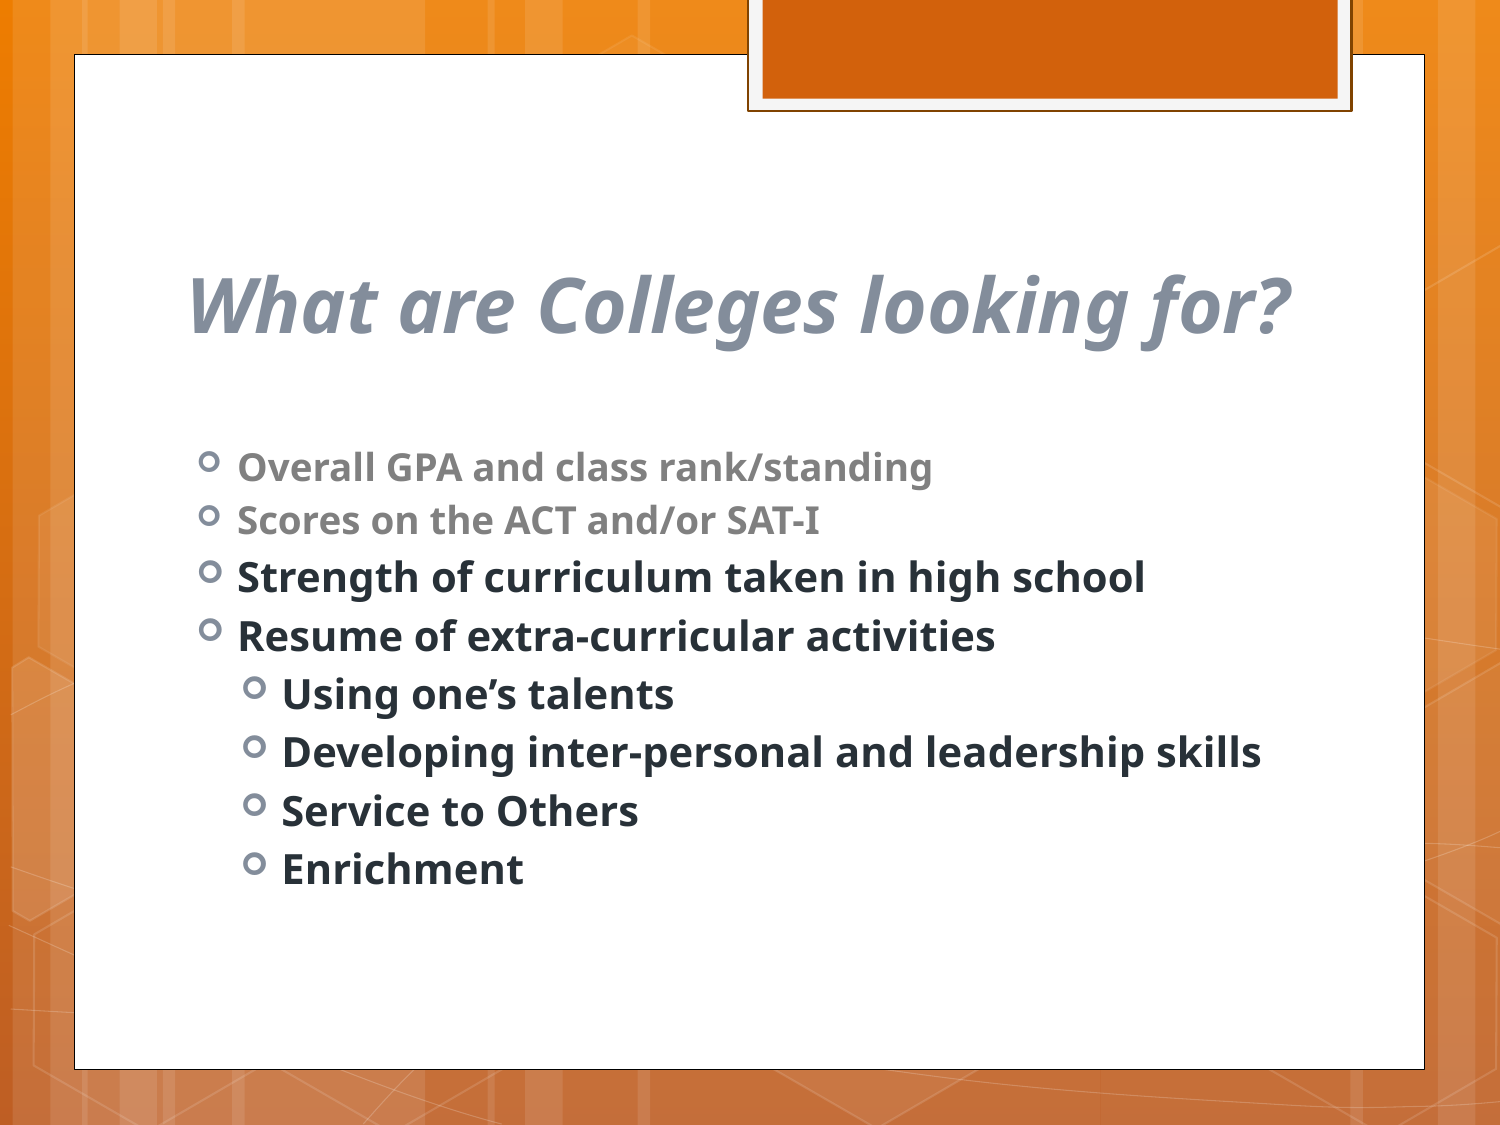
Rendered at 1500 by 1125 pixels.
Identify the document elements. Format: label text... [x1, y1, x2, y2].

title What are Colleges looking for? [171, 168, 1324, 357]
list Overall GPA and class rank/standing Scores on the ACT and/or SAT-I Strength of curriculum taken in high school Resume of extra-curricular activities Using one’s talents Developing inter-personal and leadership skills Service to Others Enrichment [171, 381, 1283, 957]
